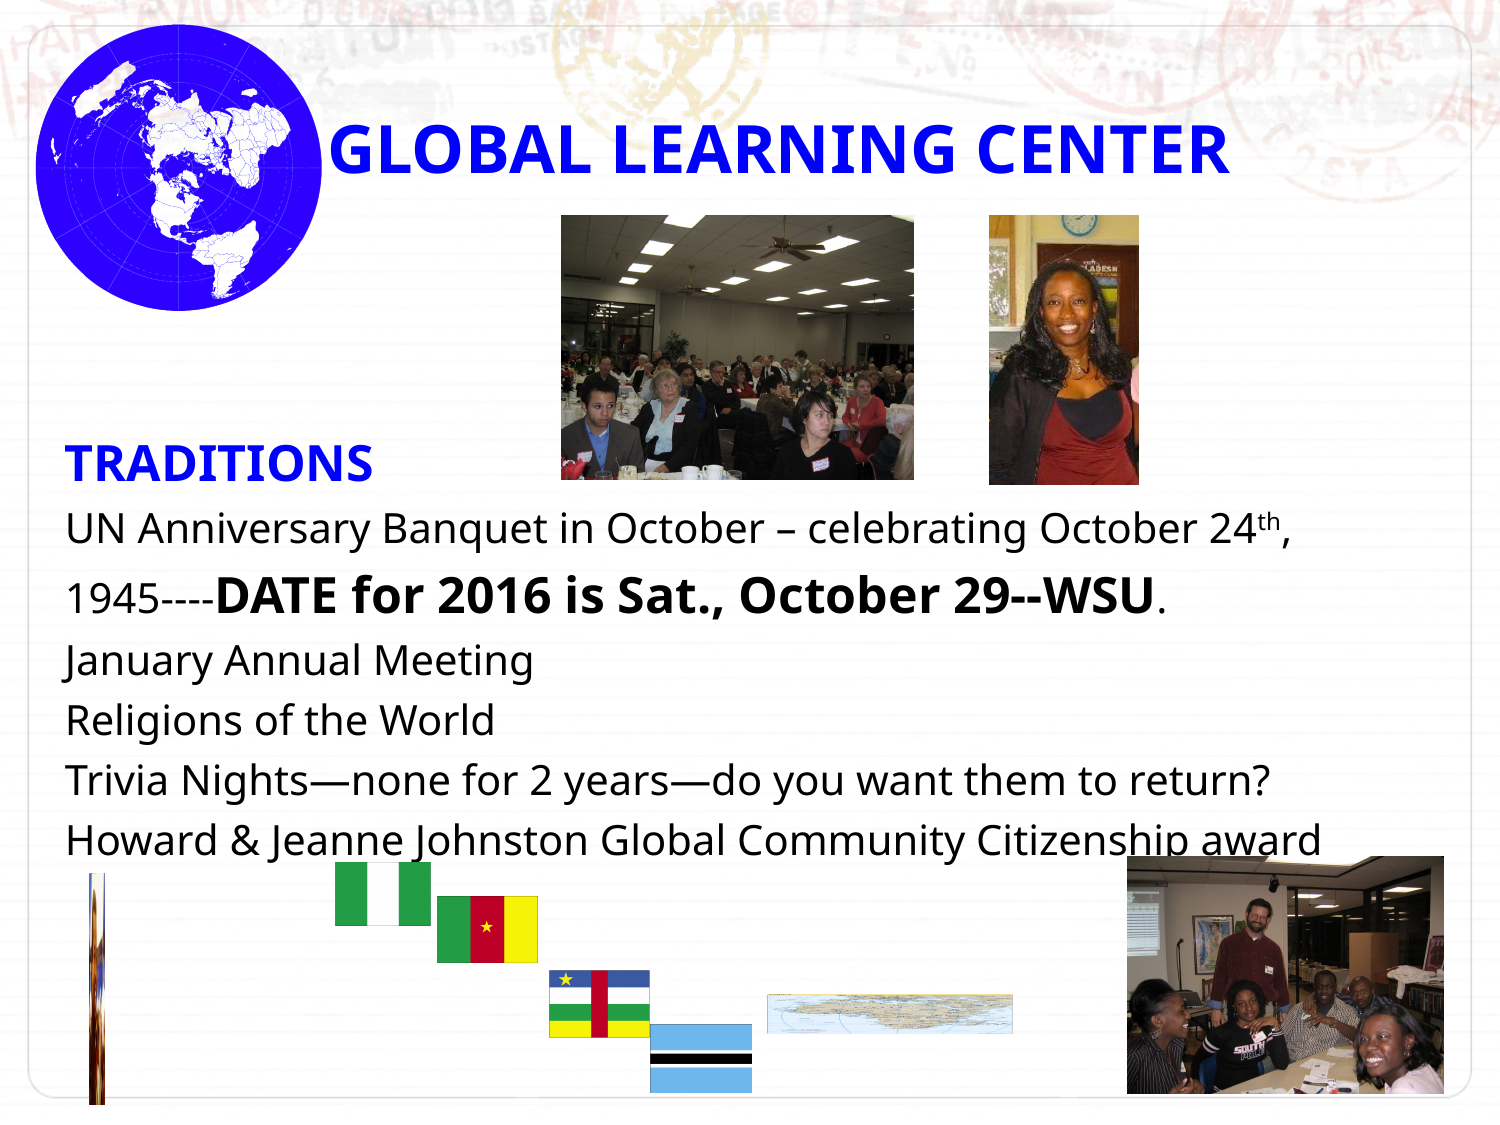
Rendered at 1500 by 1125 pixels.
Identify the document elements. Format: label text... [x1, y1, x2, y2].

picture [0, 0, 1500, 1125]
text_box GLOBAL LEARNING CENTER [334, 99, 1438, 195]
text_box TRADITIONS UN Anniversary Banquet in October – celebrating October 24th, 1945----DATE for 2016 is Sat., October 29--WSU. January Annual Meeting Religions of the World Trivia Nights—none for 2 years—do you want them to return? Howard & Jeanne Johnston Global Community Citizenship award [49, 424, 1438, 871]
